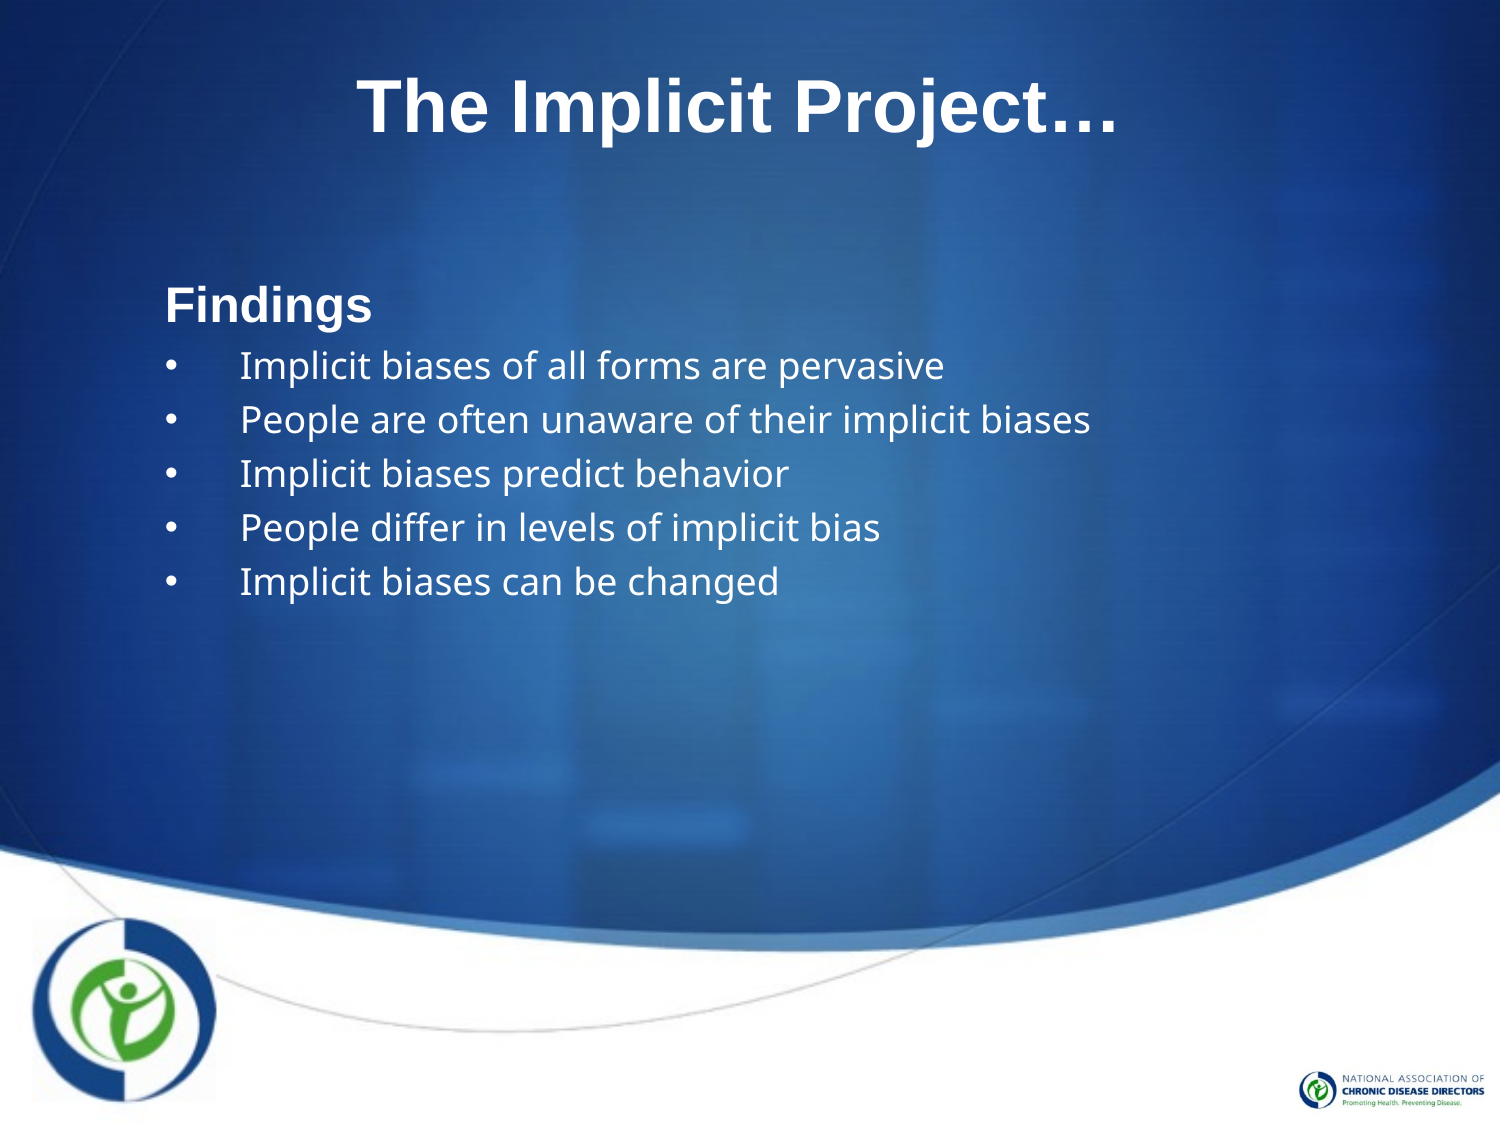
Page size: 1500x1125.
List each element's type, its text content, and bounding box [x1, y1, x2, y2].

picture [0, 0, 1500, 1125]
text_box The Implicit Project… [341, 49, 1138, 155]
text_box Findings Implicit biases of all forms are pervasive People are often unaware of their implicit biases Implicit biases predict behavior People differ in levels of implicit bias Implicit biases can be changed [149, 253, 1363, 611]
